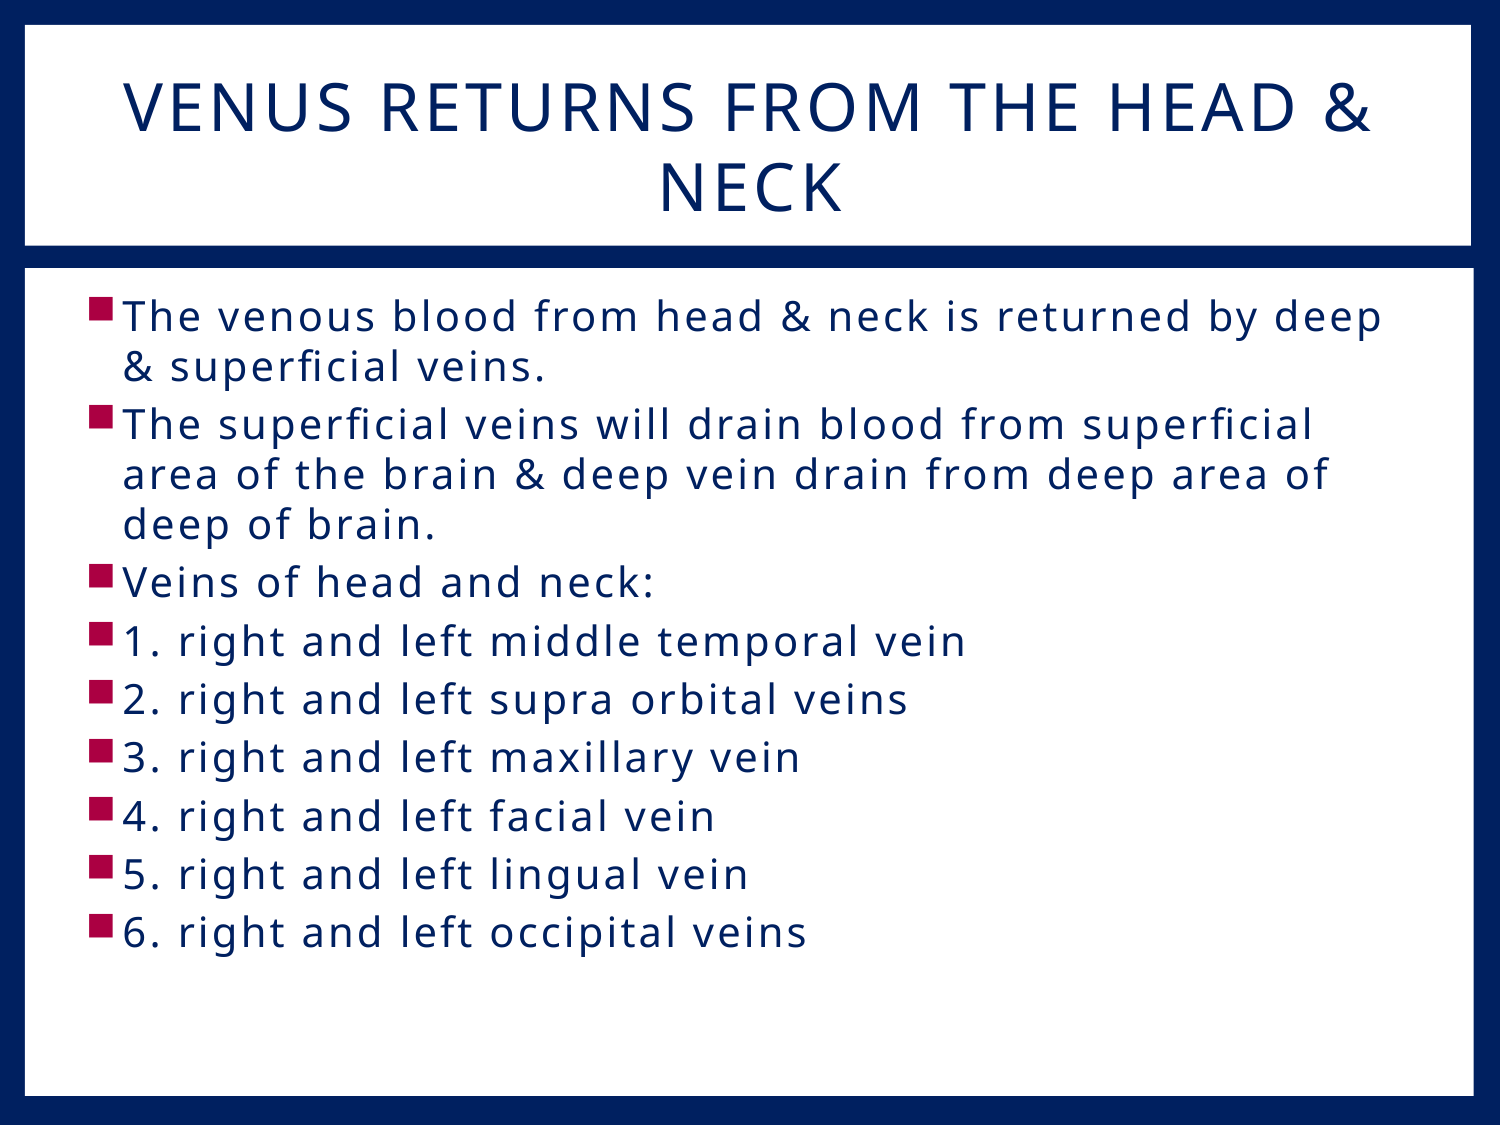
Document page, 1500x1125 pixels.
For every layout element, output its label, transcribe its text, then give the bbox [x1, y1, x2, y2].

title Venus returns from the head & neck [62, 58, 1438, 232]
list The venous blood from head & neck is returned by deep & superficial veins. The superficial veins will drain blood from superficial area of the brain & deep vein drain from deep area of deep of brain. Veins of head and neck: 1. right and left middle temporal vein 2. right and left supra orbital veins 3. right and left maxillary vein 4. right and left facial vein 5. right and left lingual vein 6. right and left occipital veins [62, 281, 1442, 1005]
